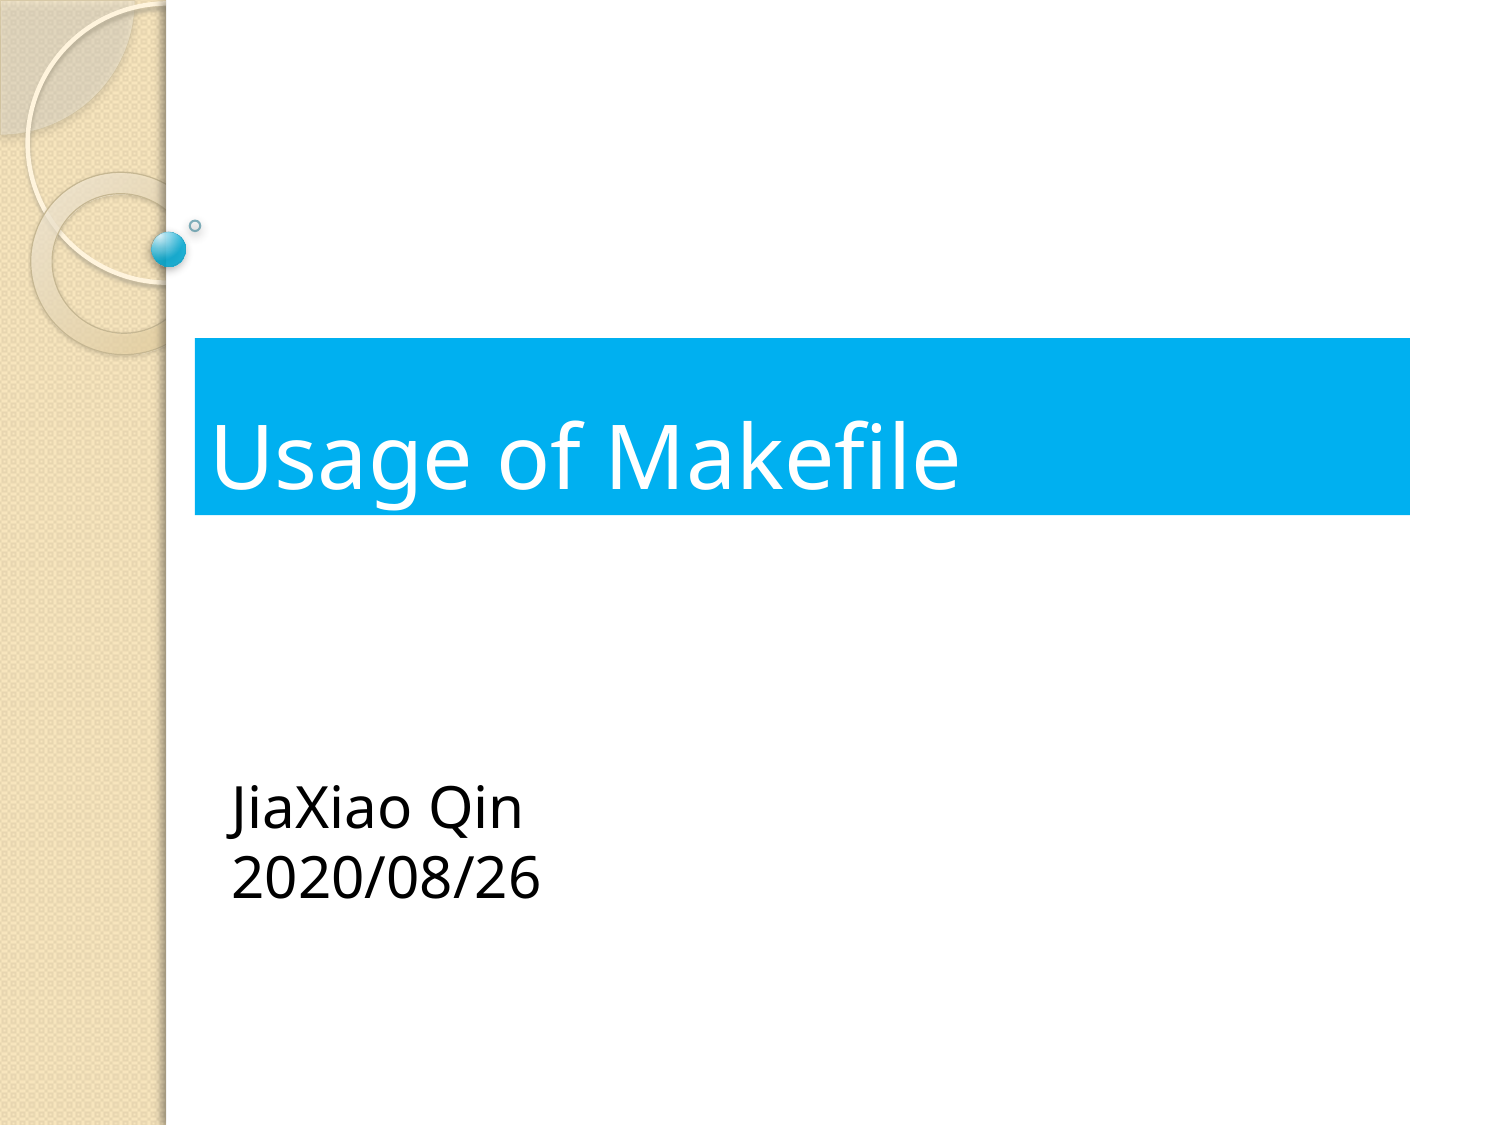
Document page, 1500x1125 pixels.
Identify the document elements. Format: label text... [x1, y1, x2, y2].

title Usage of Makefile [194, 338, 1410, 516]
text_box JiaXiao Qin 2020/08/26 [217, 763, 557, 918]
